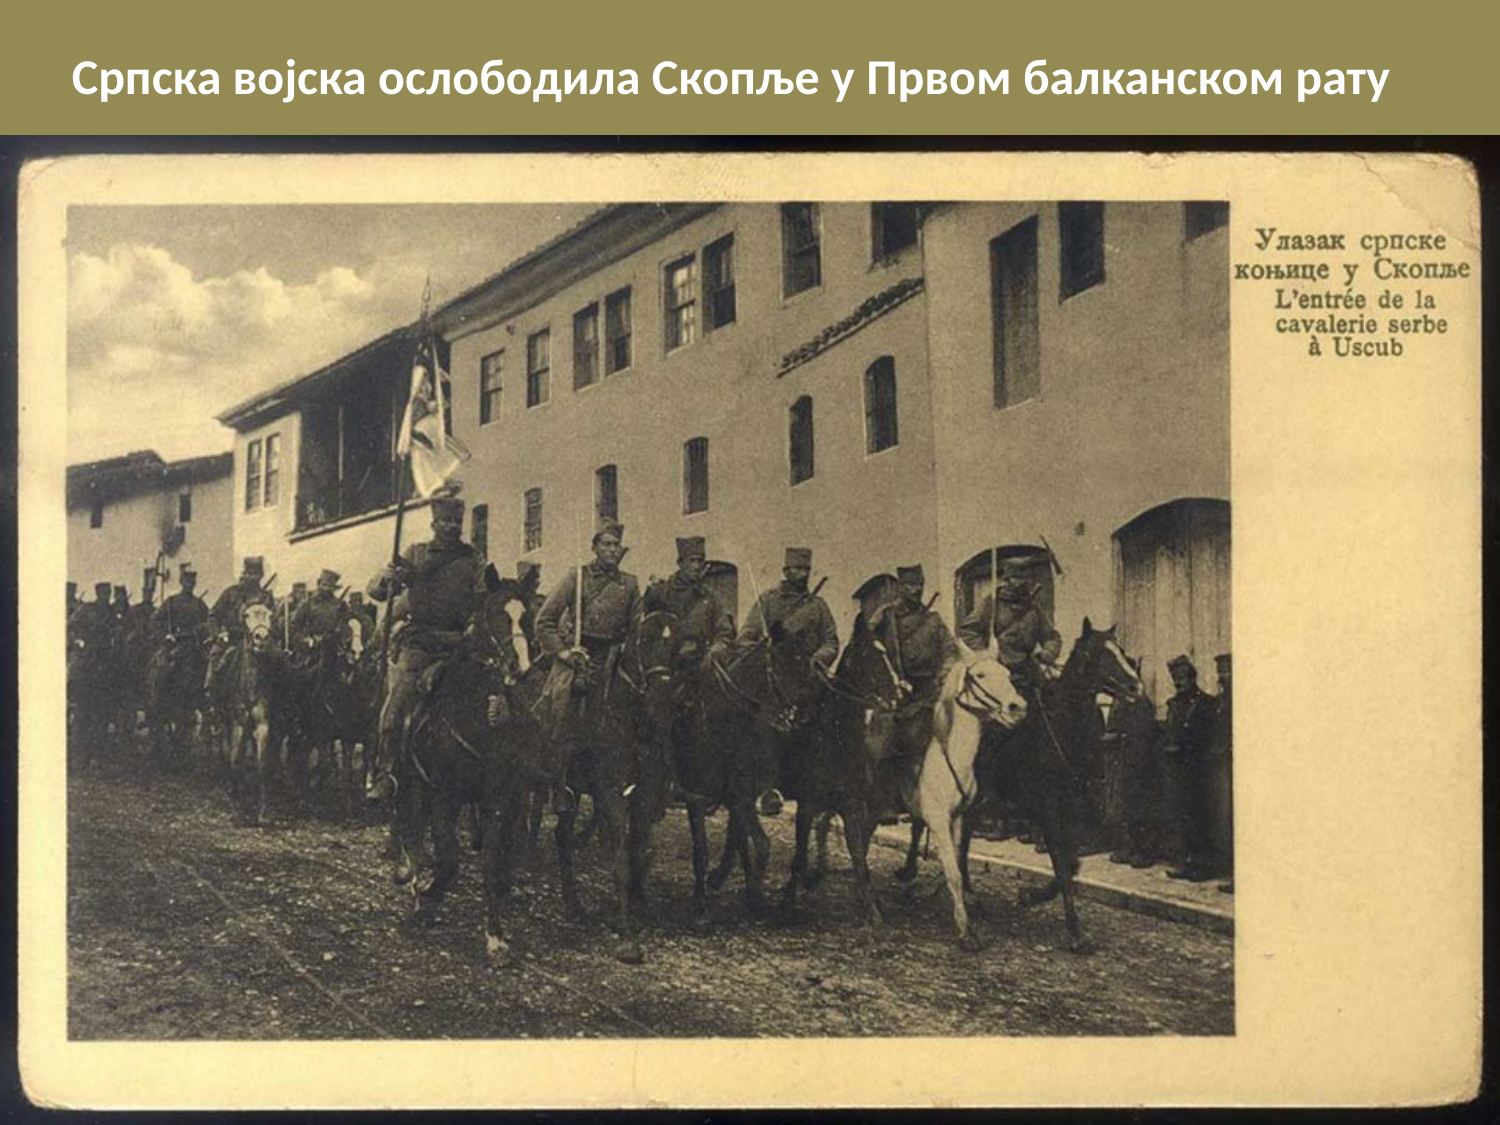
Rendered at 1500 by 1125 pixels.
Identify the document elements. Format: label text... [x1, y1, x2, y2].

picture [0, 135, 1500, 1125]
text_box Српска војска ослободила Скопље у Првом балканском рату [0, 37, 1463, 113]
